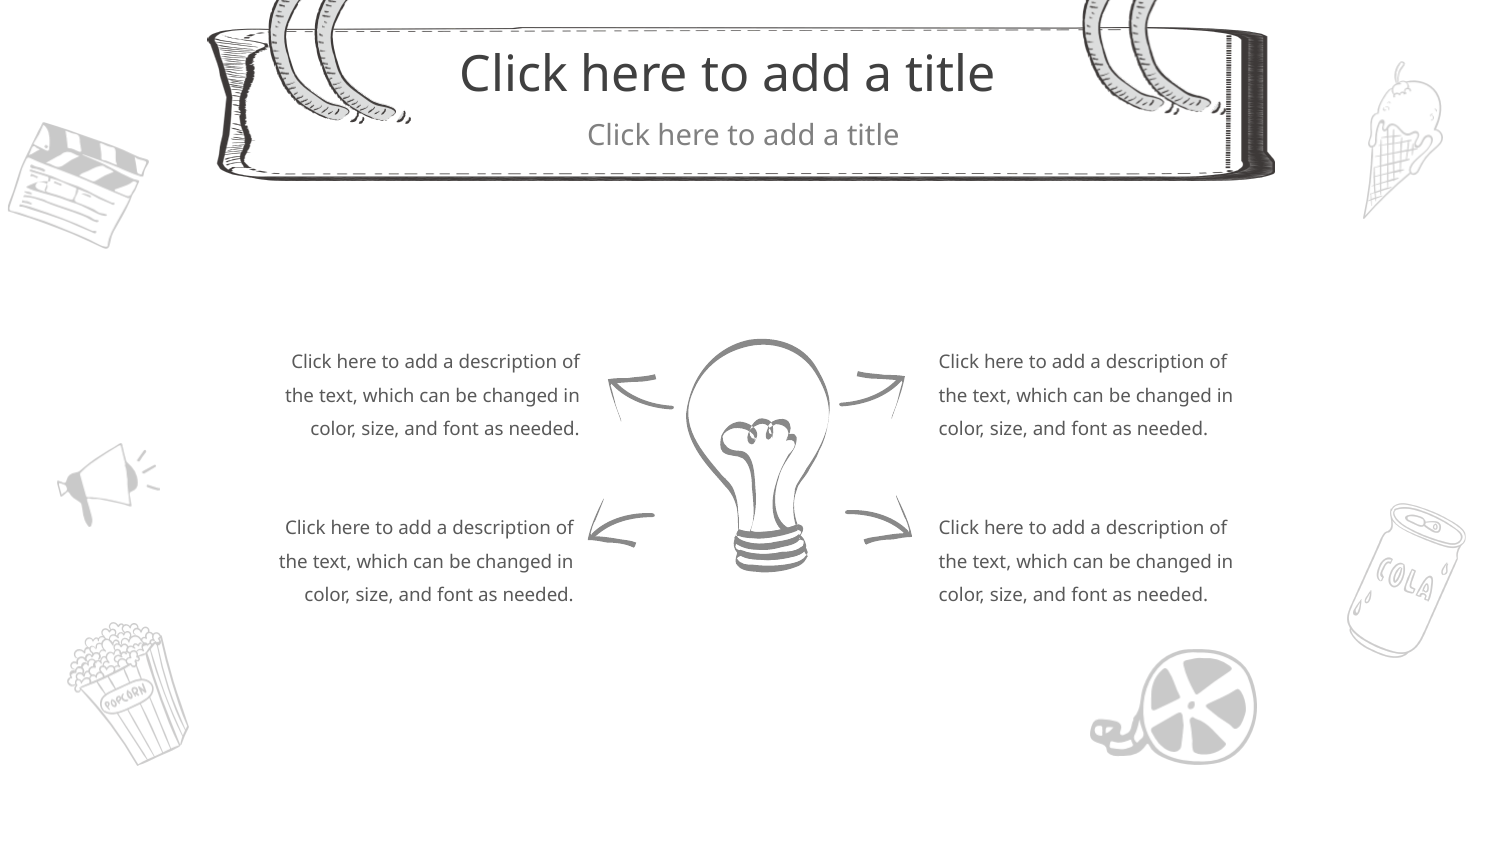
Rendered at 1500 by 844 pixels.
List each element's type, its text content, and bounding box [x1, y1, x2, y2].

text_box Click here to add a description of the text, which can be changed in color, size, and font as needed. [250, 497, 588, 613]
picture [207, 0, 1275, 181]
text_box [588, 497, 657, 548]
text_box Click here to add a description of the text, which can be changed in color, size, and font as needed. [923, 331, 1262, 447]
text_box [843, 493, 912, 545]
text_box Click here to add a description of the text, which can be changed in color, size, and font as needed. [256, 331, 595, 447]
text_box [837, 371, 905, 420]
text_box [678, 335, 832, 573]
text_box Click here to add a description of the text, which can be changed in color, size, and font as needed. [923, 497, 1262, 613]
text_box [607, 374, 676, 423]
